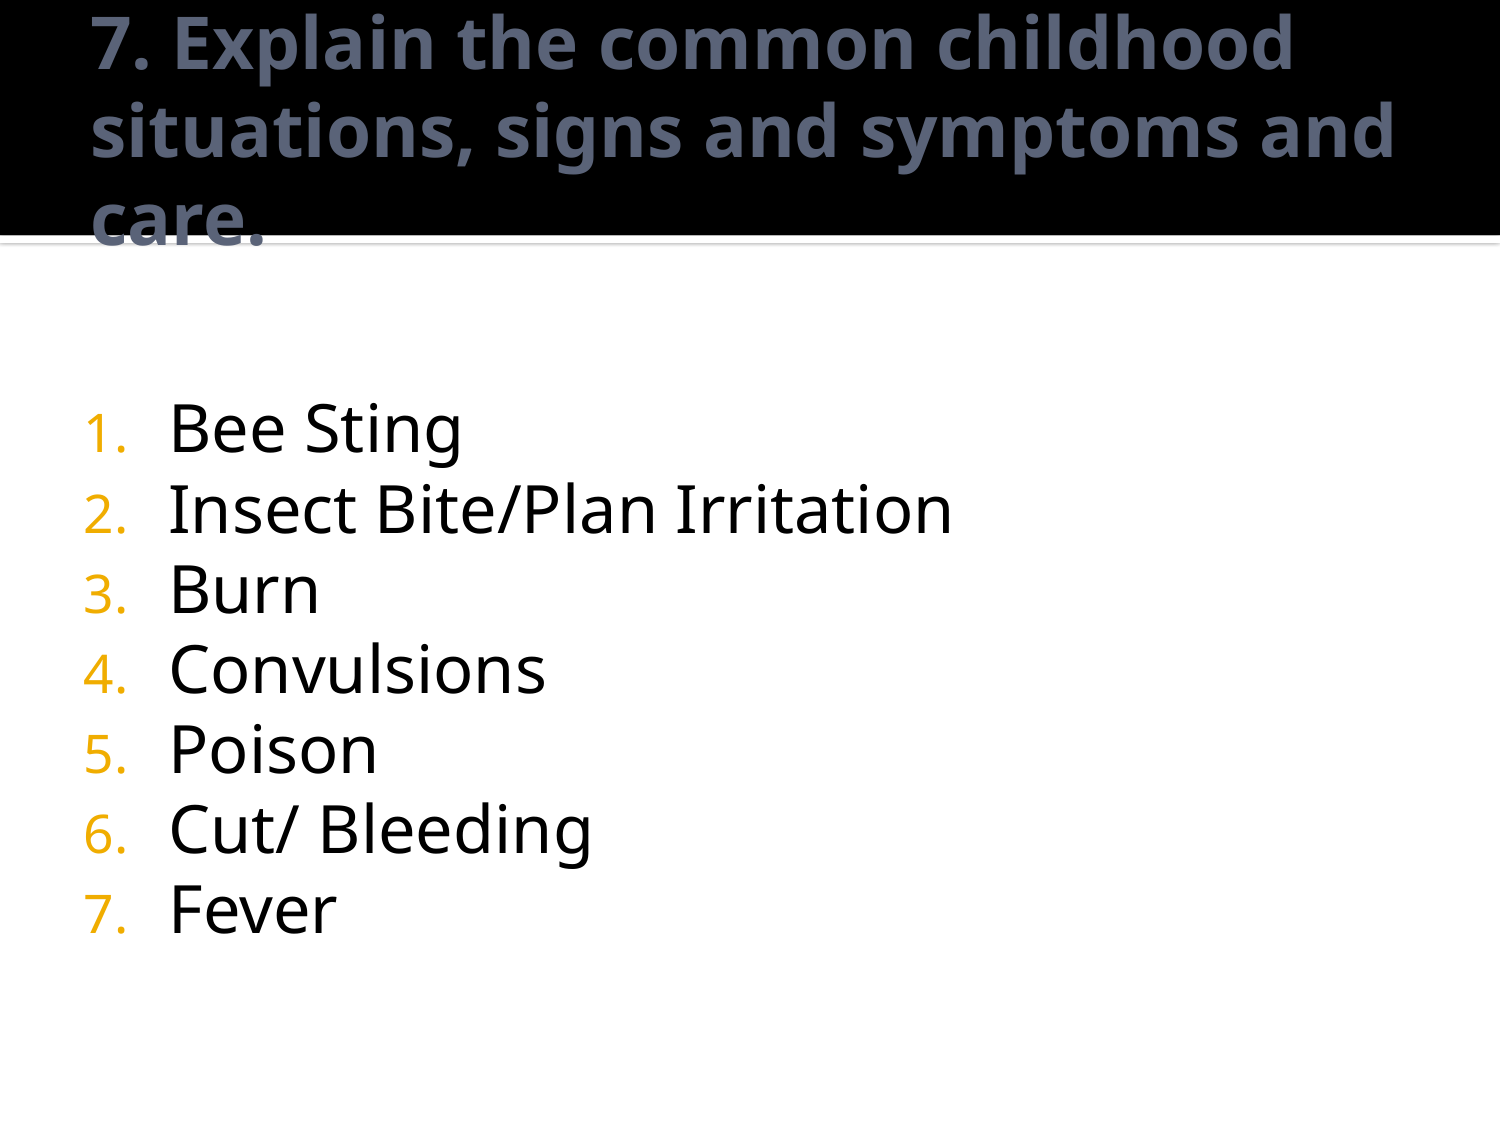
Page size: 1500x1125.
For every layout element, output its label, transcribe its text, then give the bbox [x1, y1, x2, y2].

list Bee Sting Insect Bite/Plan Irritation Burn Convulsions Poison Cut/ Bleeding Fever [75, 291, 1425, 1050]
title 7. Explain the common childhood situations, signs and symptoms and care. [75, 25, 1425, 231]
